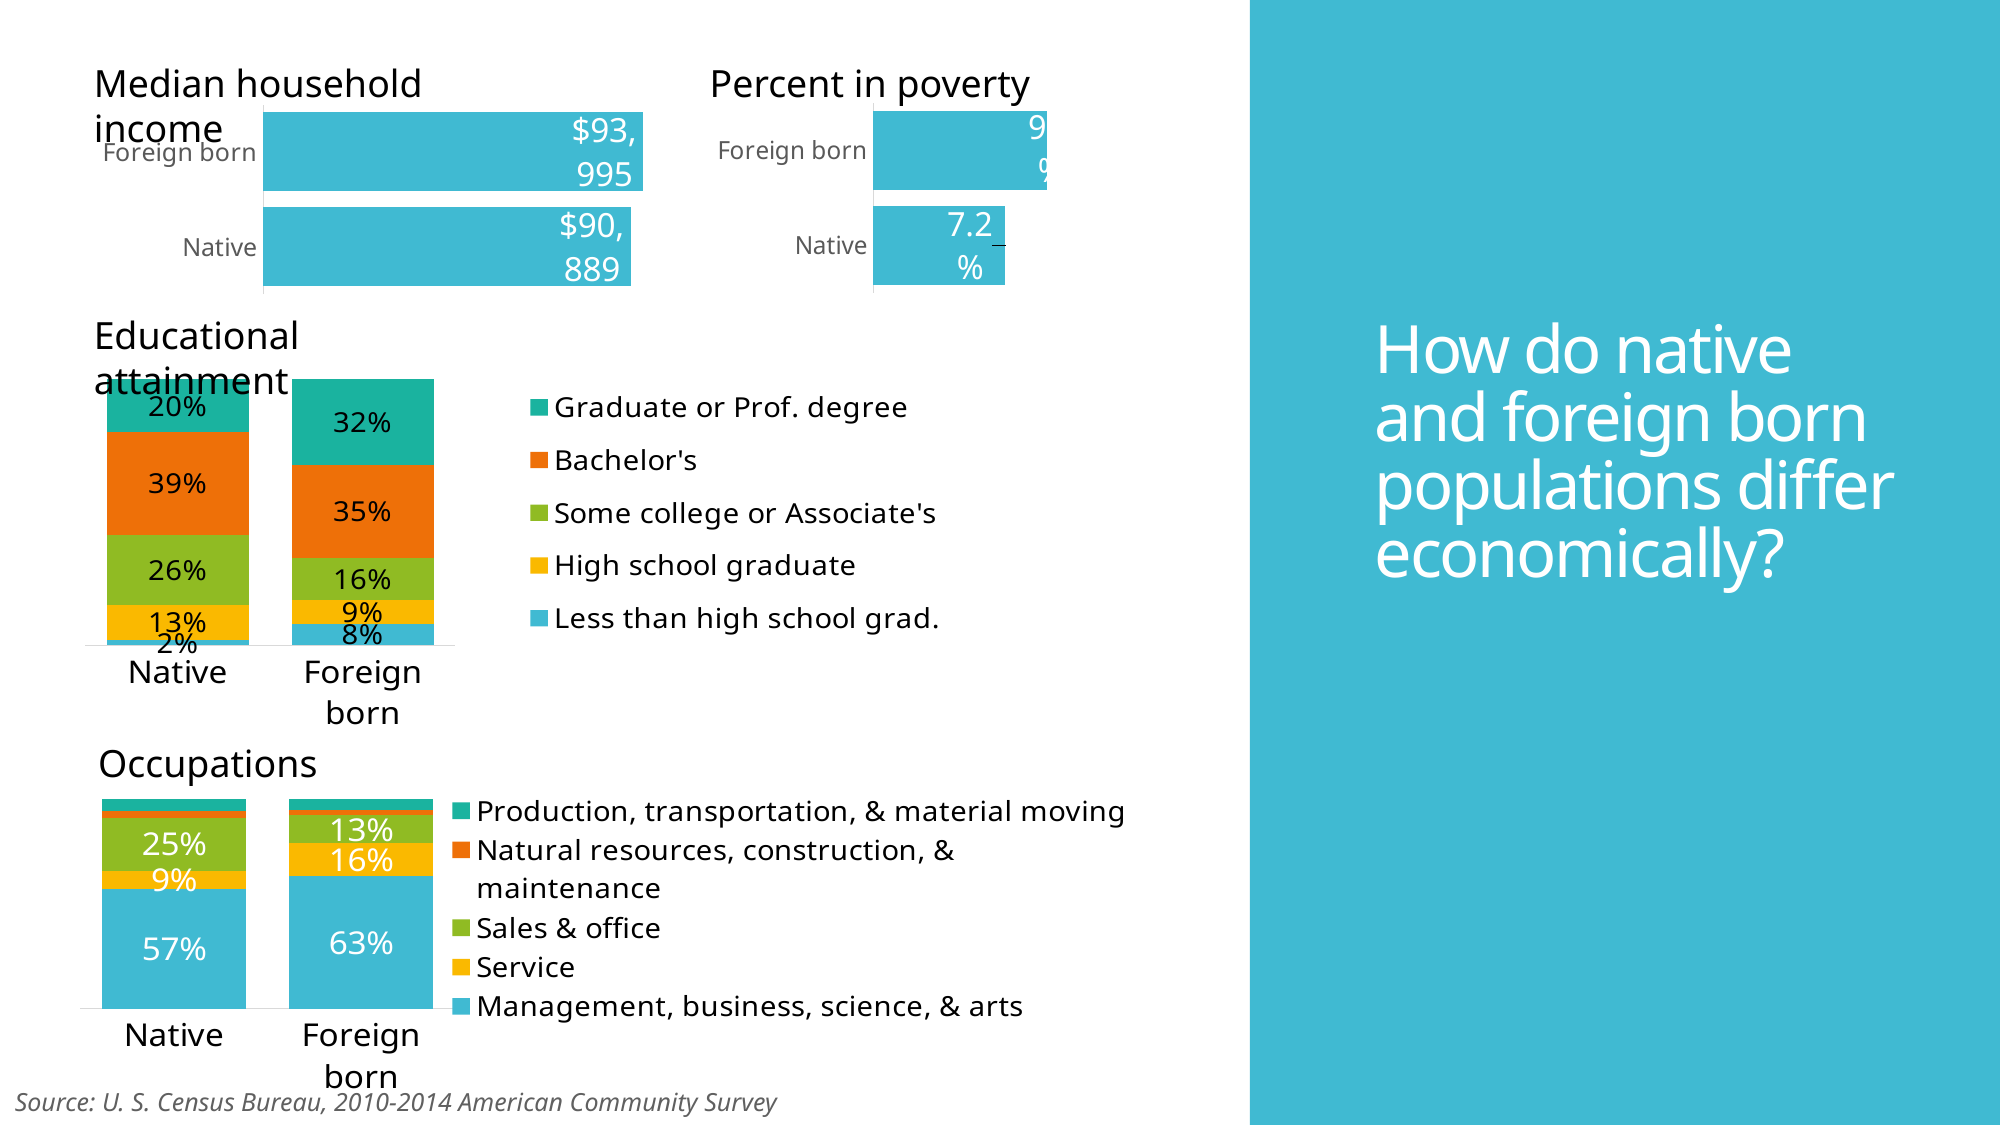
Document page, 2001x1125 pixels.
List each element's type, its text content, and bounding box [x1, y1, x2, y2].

text_box Median household income [78, 52, 566, 158]
text_box Percent in poverty [694, 52, 1090, 113]
chart [709, 99, 1075, 298]
chart [90, 100, 680, 299]
text_box Educational attainment [78, 304, 490, 357]
text_box Occupations [83, 734, 478, 776]
chart [51, 357, 992, 734]
text_box Source: U. S. Census Bureau, 2010-2014 American Community Survey [0, 1079, 1221, 1125]
chart [51, 776, 1146, 1098]
title How do native and foreign born populations differ economically? [1359, 283, 1915, 599]
